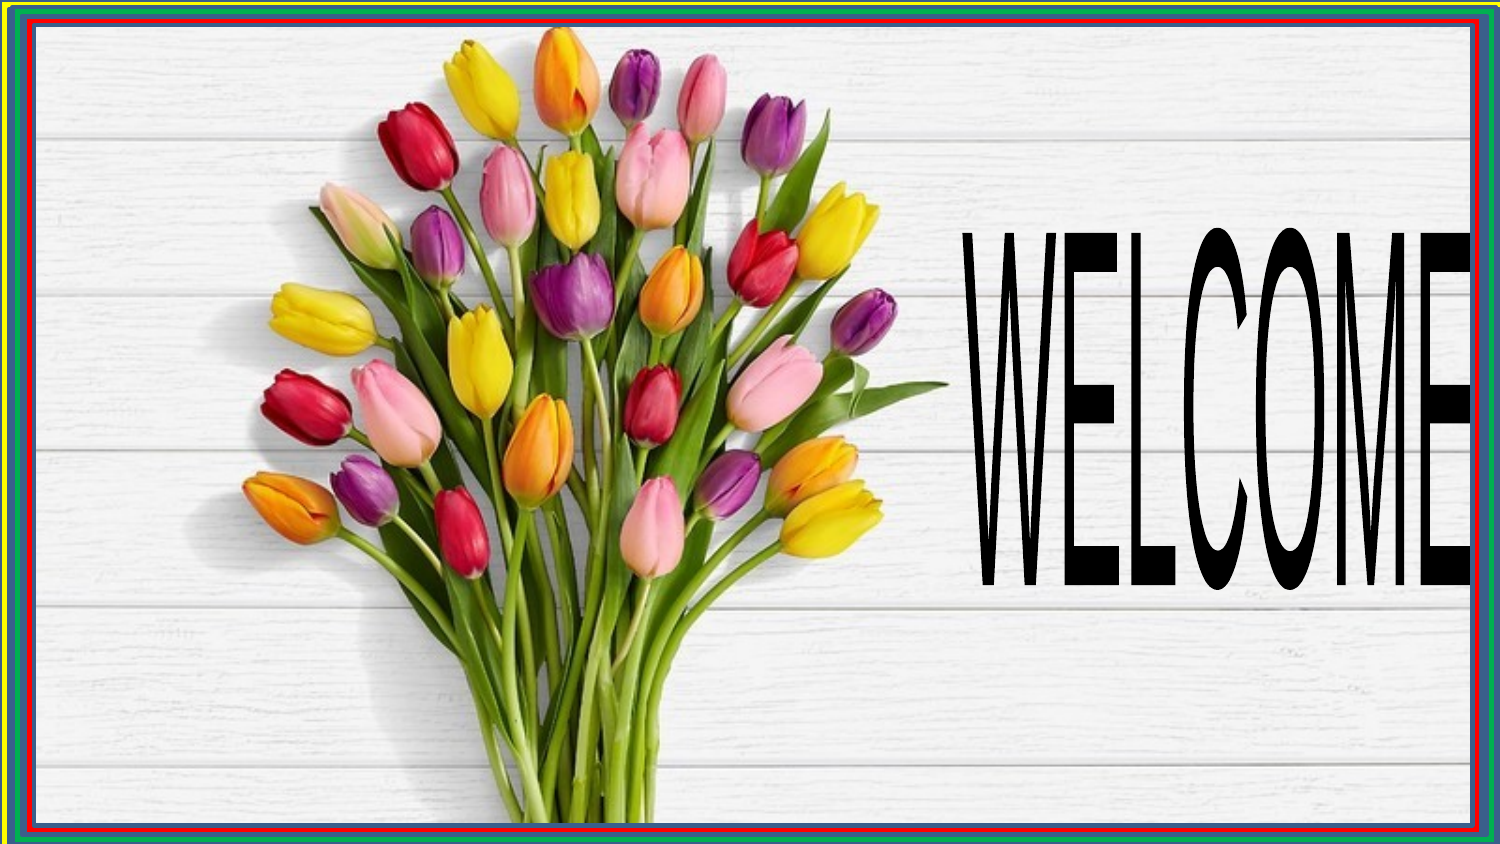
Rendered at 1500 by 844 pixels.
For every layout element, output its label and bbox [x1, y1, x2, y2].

text_box [0, 0, 1500, 844]
